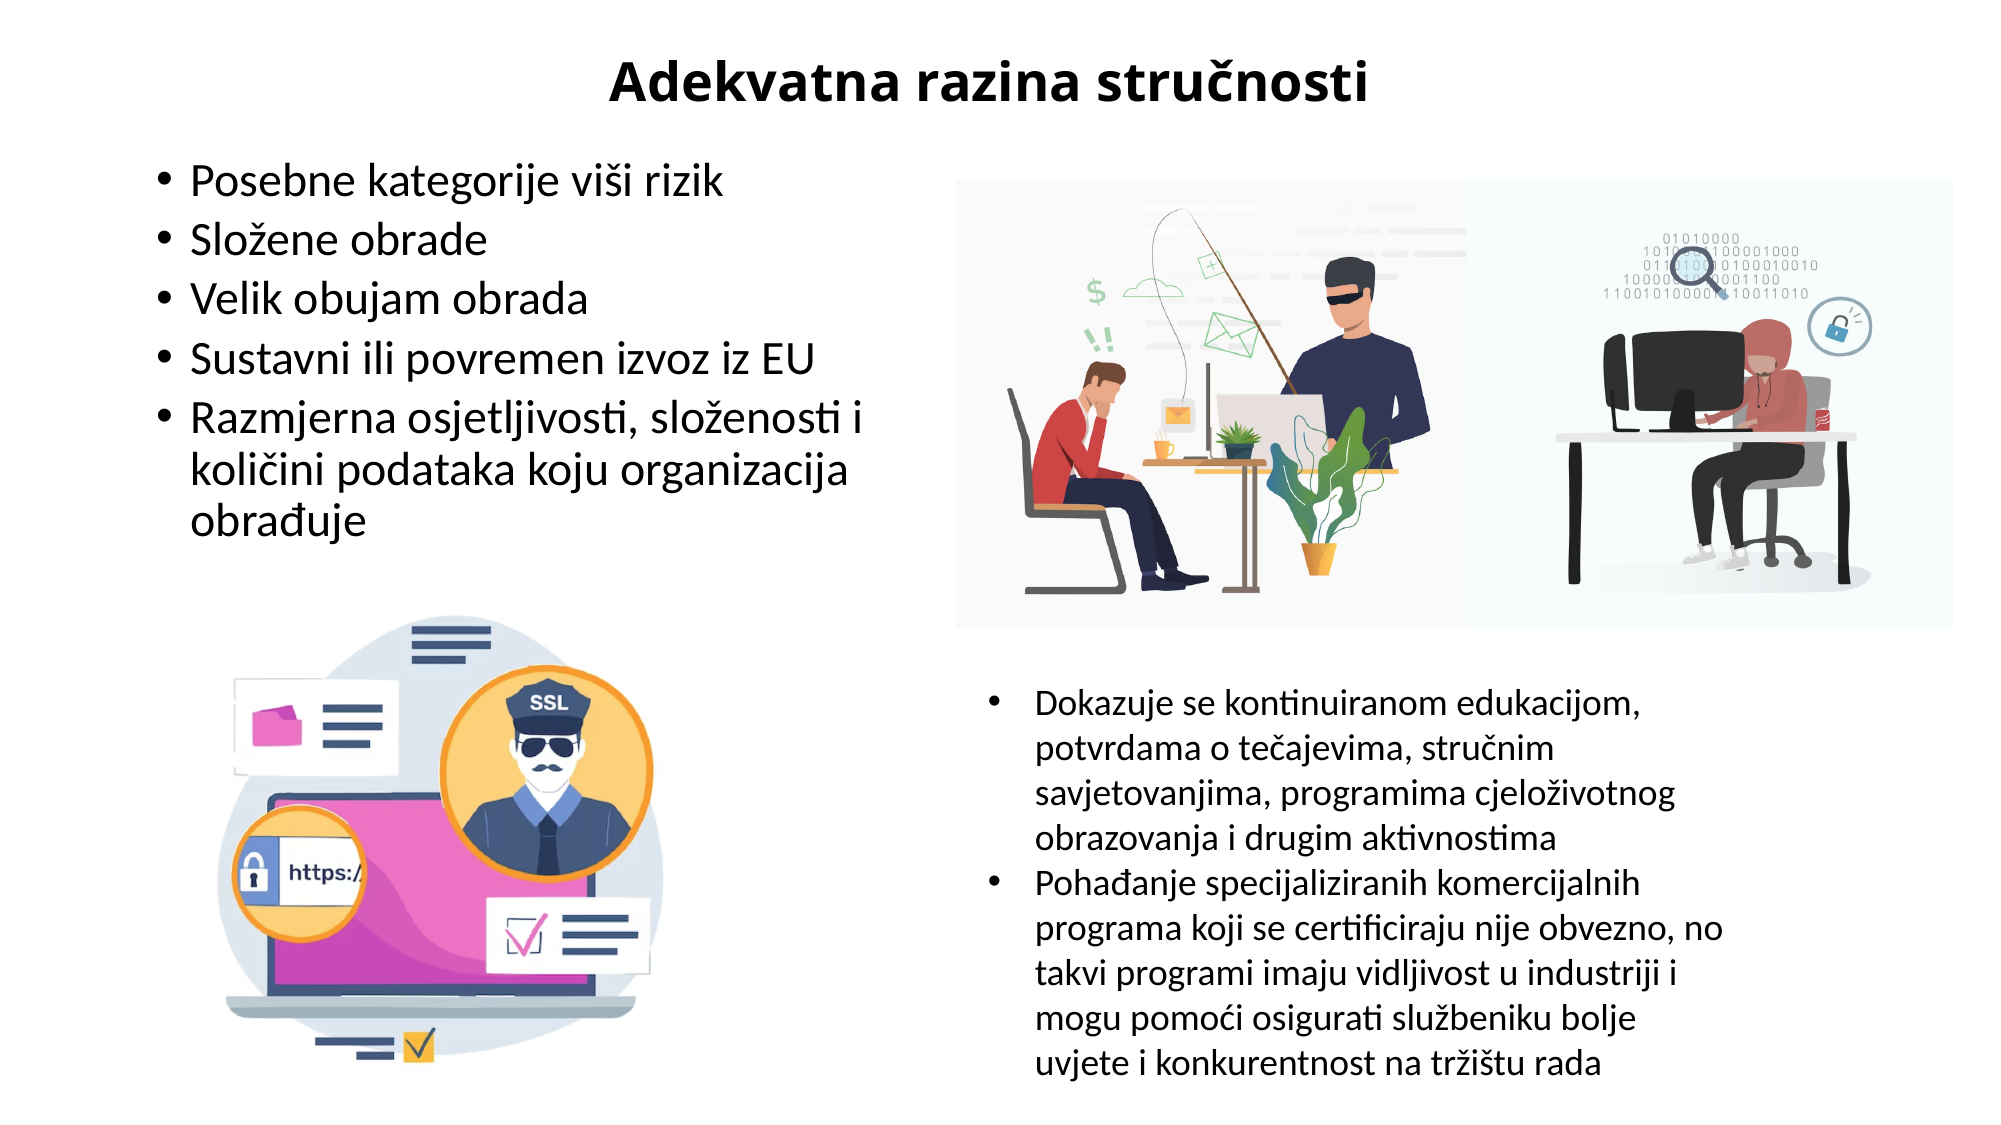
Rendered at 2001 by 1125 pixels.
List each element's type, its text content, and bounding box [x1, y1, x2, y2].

text_box Dokazuje se kontinuiranom edukacijom, potvrdama o tečajevima, stručnim savjetovanjima, programima cjeloživotnog obrazovanja i drugim aktivnostima Pohađanje specijaliziranih komercijalnih programa koji se certificiraju nije obvezno, no takvi programi imaju vidljivost u industriji i mogu pomoći osigurati službeniku bolje uvjete i konkurentnost na tržištu rada [973, 670, 1745, 1091]
list Posebne kategorije viši rizik Složene obrade Velik obujam obrada Sustavni ili povremen izvoz iz EU Razmjerna osjetljivosti, složenosti i količini podataka koju organizacija obrađuje [71, 147, 933, 563]
picture [956, 179, 1953, 628]
picture [186, 594, 702, 1078]
title Adekvatna razina stručnosti [106, 47, 1874, 122]
